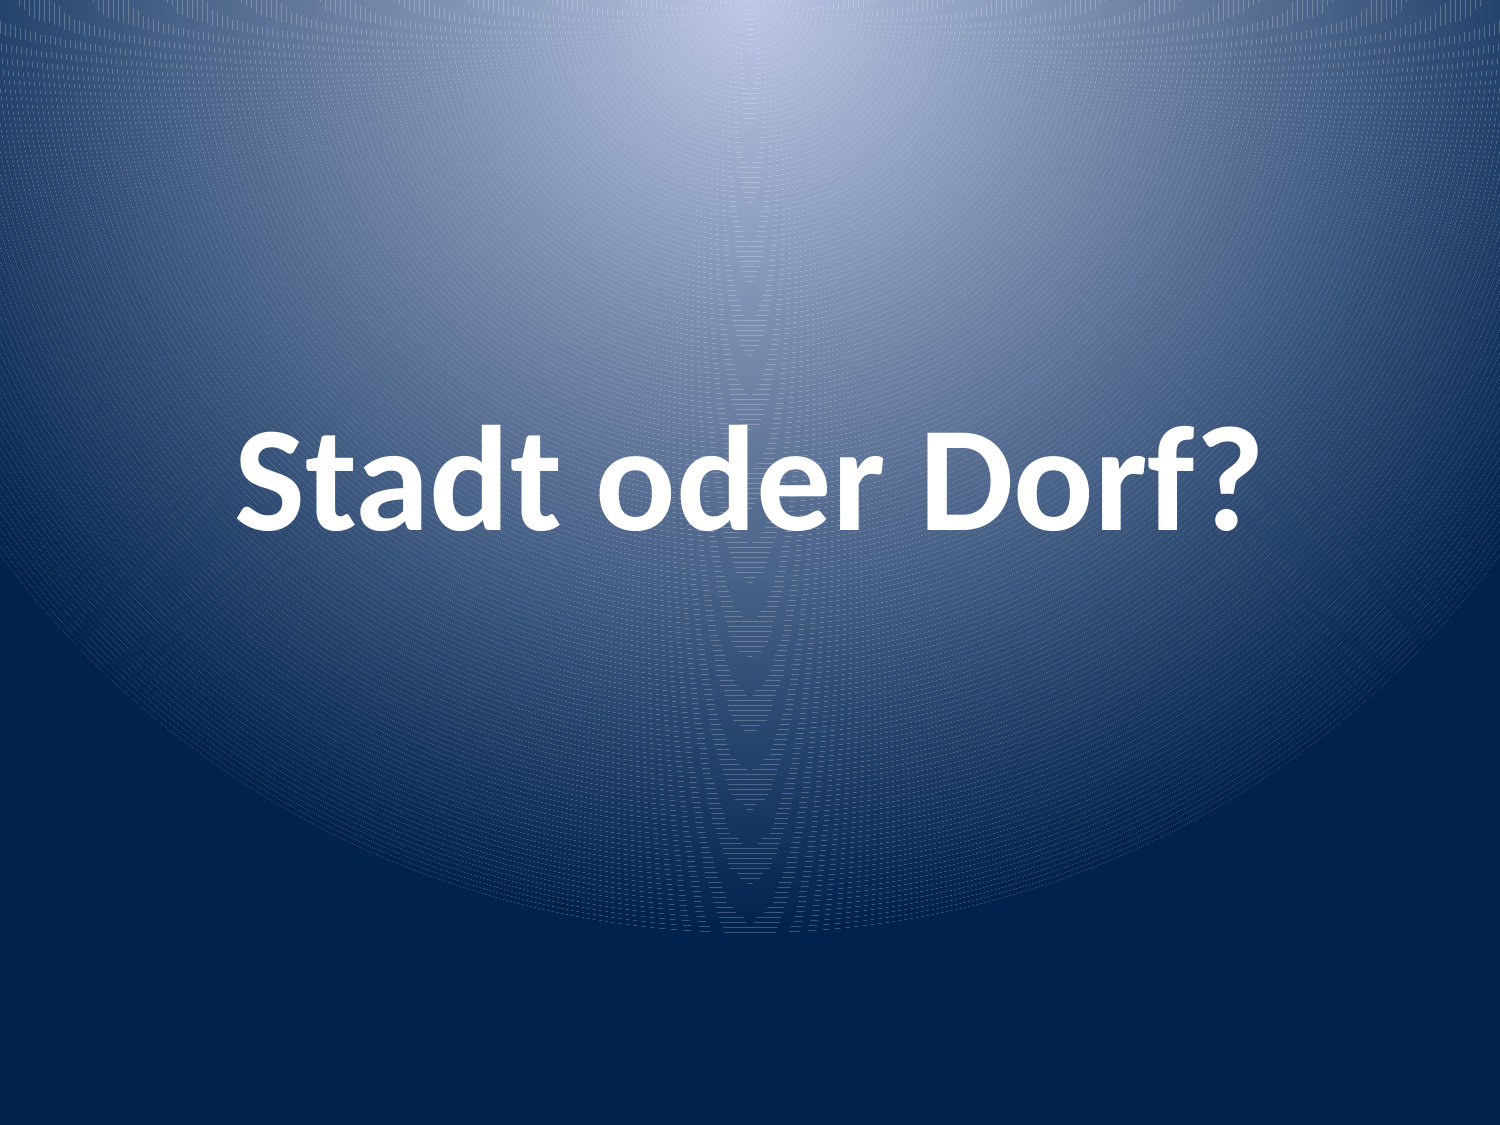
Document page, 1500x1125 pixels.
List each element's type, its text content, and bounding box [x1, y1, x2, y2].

title Stadt oder Dorf? [112, 349, 1388, 591]
